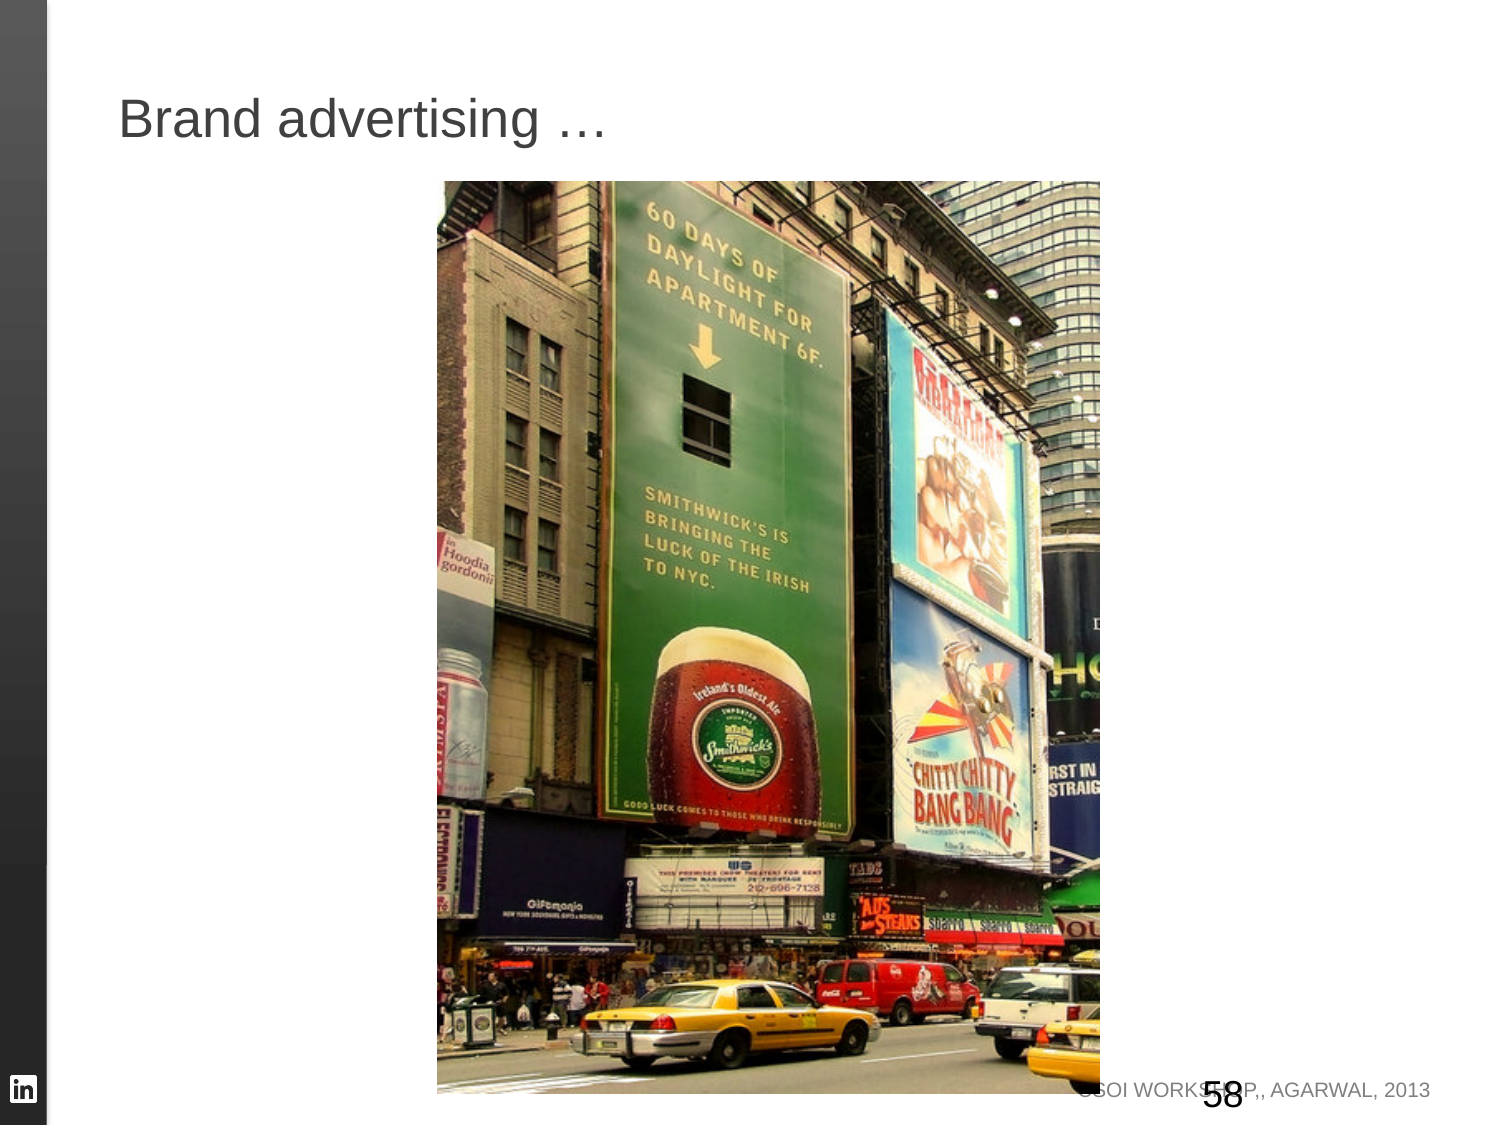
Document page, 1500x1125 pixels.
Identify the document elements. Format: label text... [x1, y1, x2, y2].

picture [437, 180, 1101, 1094]
title Brand advertising … [118, 33, 1425, 199]
picture [10, 1075, 37, 1103]
slide_number 58 [1187, 1062, 1500, 1113]
